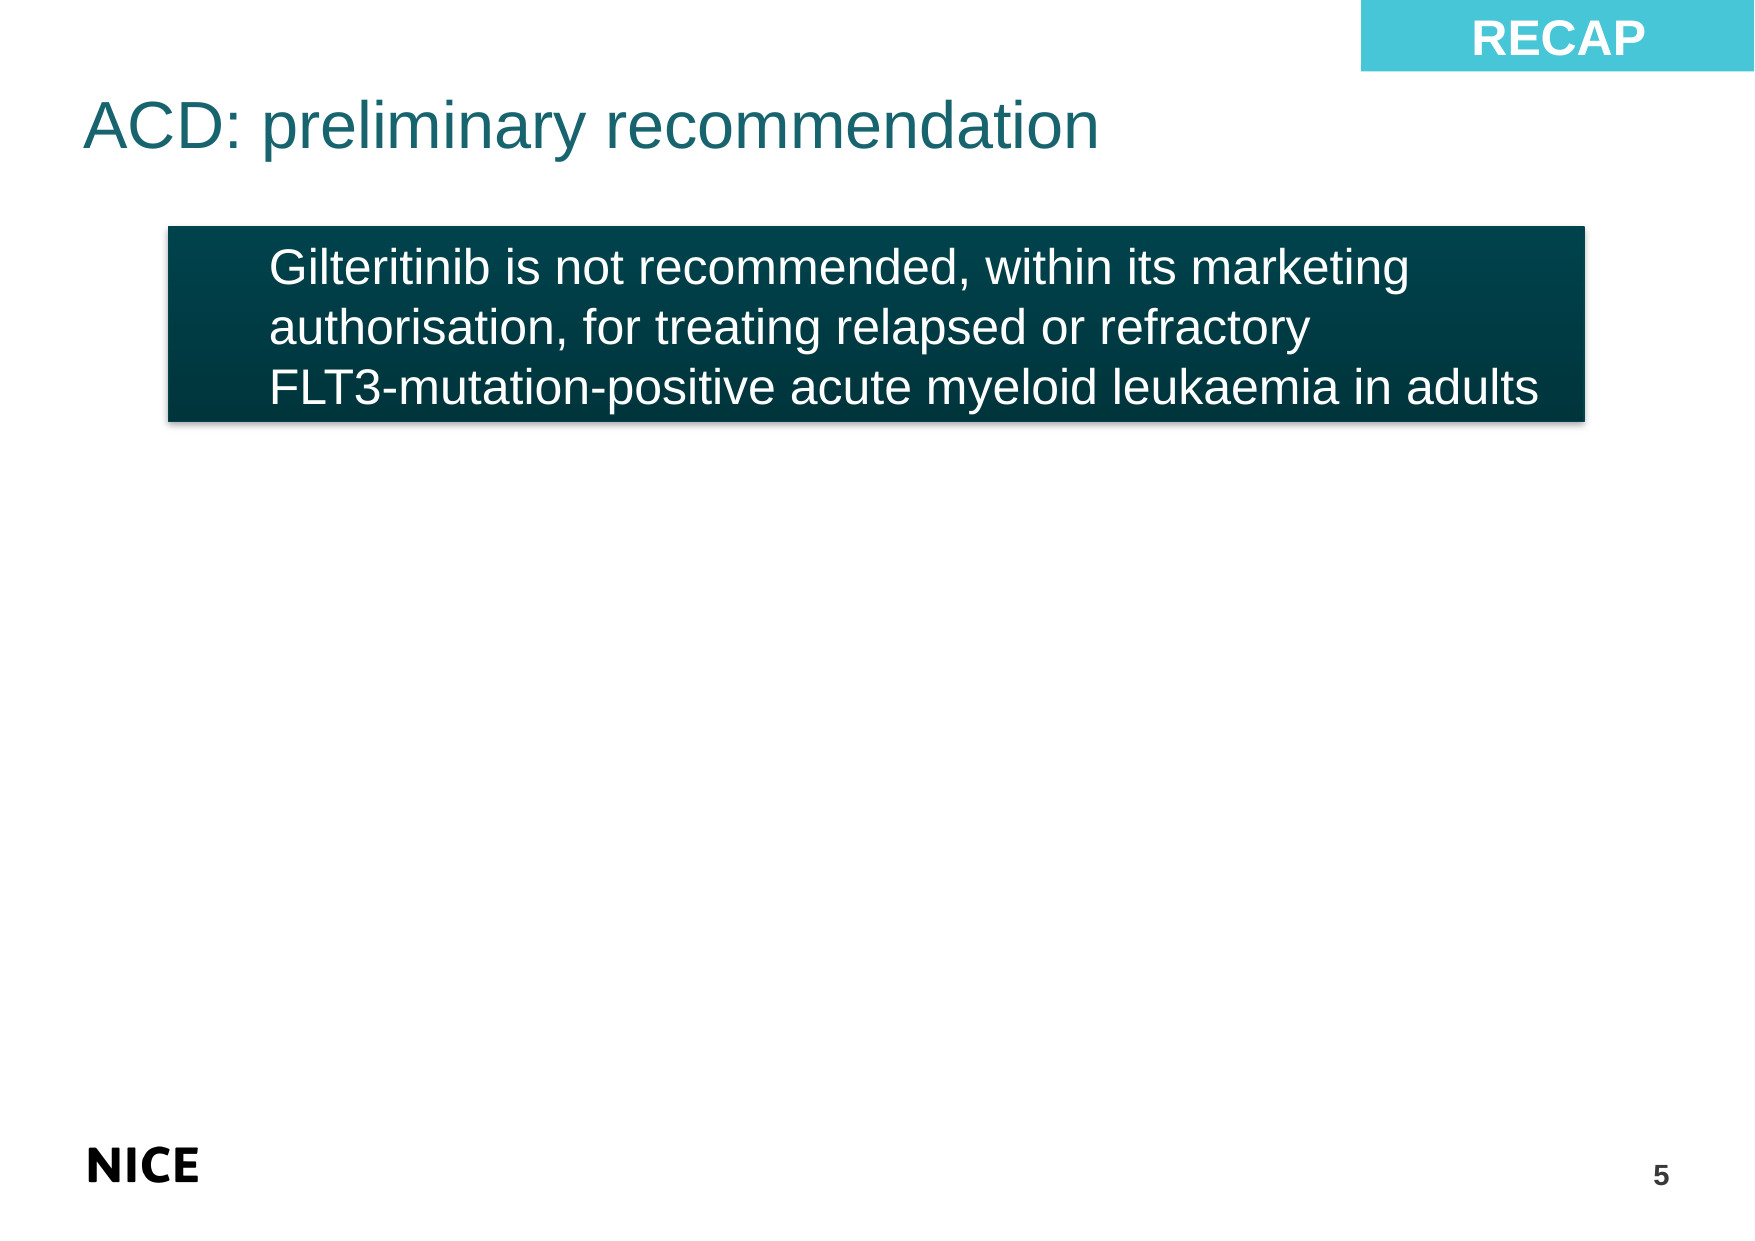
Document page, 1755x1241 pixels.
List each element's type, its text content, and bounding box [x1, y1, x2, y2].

title ACD: preliminary recommendation [83, 74, 1670, 200]
text_box RECAP [1359, 0, 1755, 73]
slide_number 5 [1587, 1136, 1670, 1192]
text_box Gilteritinib is not recommended, within its marketing authorisation, for treating relapsed or refractory FLT3‑mutation-positive acute myeloid leukaemia in adults [168, 226, 1585, 422]
picture [88, 1146, 198, 1183]
